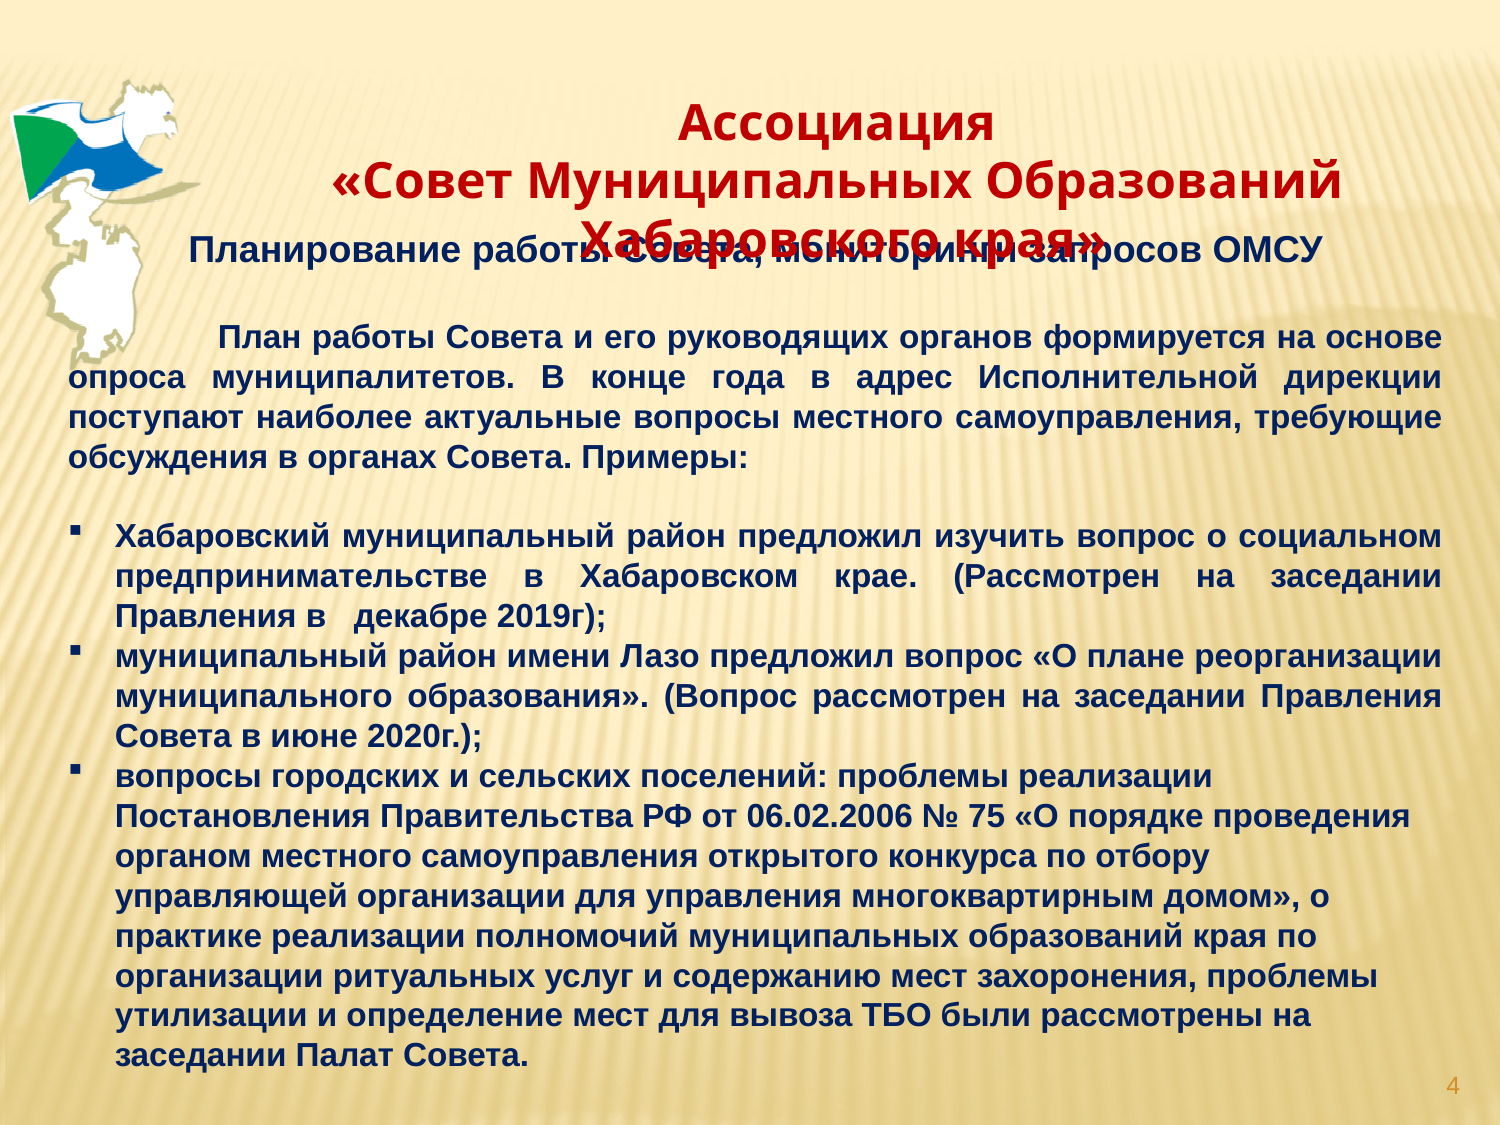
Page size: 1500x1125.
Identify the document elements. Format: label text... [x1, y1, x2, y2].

text_box Ассоциация «Совет Муниципальных Образований Хабаровского края» [218, 84, 1496, 333]
picture [6, 66, 209, 379]
text_box Планирование работы Совета, мониторинги запросов ОМСУ План работы Совета и его руководящих органов формируется на основе опроса муниципалитетов. В конце года в адрес Исполнительной дирекции поступают наиболее актуальные вопросы местного самоуправления, требующие обсуждения в органах Совета. Примеры: Хабаровский муниципальный район предложил изучить вопрос о социальном предпринимательстве в Хабаровском крае. (Рассмотрен на заседании Правления в декабре 2019г); муниципальный район имени Лазо предложил вопрос «О плане реорганизации муниципального образования». (Вопрос рассмотрен на заседании Правления Совета в июне 2020г.); вопросы городских и сельских поселений: проблемы реализации Постановления Правительства РФ от 06.02.2006 № 75 «О порядке проведения органом местного самоуправления открытого конкурса по отбору управляющей организации для управления многоквартирным домом», о практике реализации полномочий муниципальных образований края по организации ритуальных услуг и содержанию мест захоронения, проблемы утилизации и определение мест для вывоза ТБО были рассмотрены на заседании Палат Совета. [53, 333, 1459, 1125]
slide_number 4 [1350, 1062, 1475, 1103]
